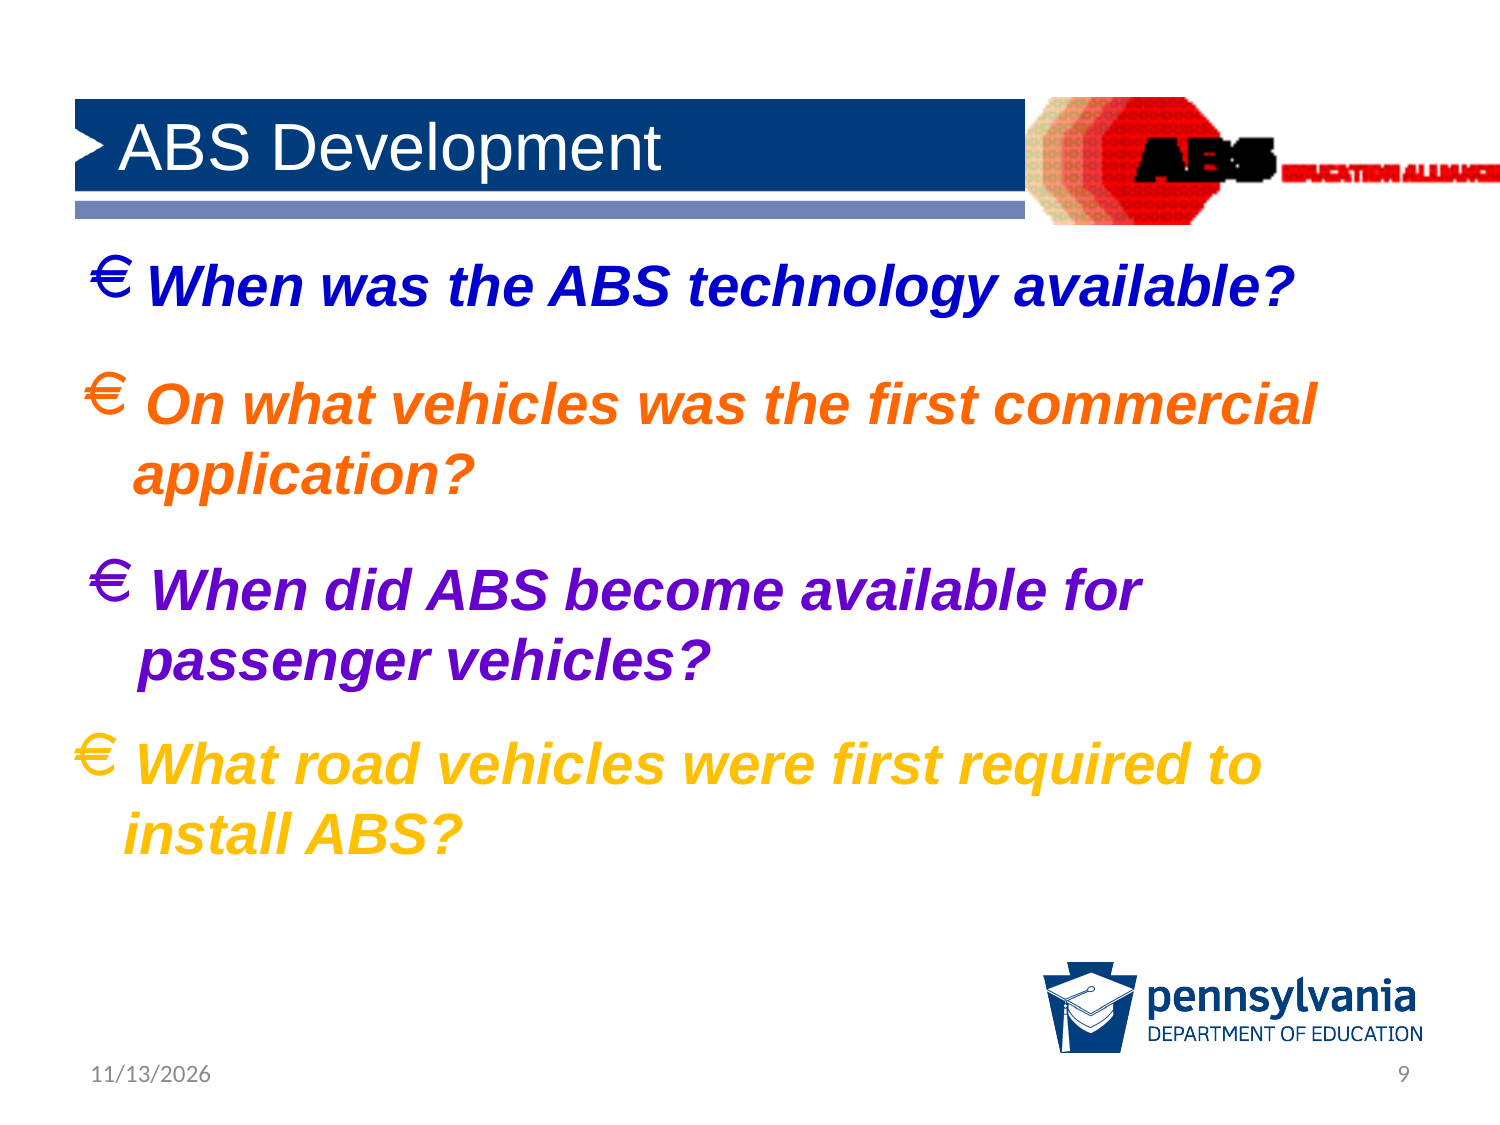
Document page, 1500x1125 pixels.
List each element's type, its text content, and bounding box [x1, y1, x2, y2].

text_box When did ABS become available for passenger vehicles? [75, 544, 1463, 700]
title ABS Development [75, 50, 1425, 238]
text_box On what vehicles was the first commercial application? [69, 358, 1351, 514]
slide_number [75, 1042, 425, 1103]
picture [1024, 96, 1500, 226]
text_box When was the ABS technology available? [75, 240, 1325, 329]
slide_number 9 [1074, 1042, 1425, 1103]
picture [1043, 962, 1422, 1053]
text_box What road vehicles were first required to install ABS? [59, 718, 1360, 874]
